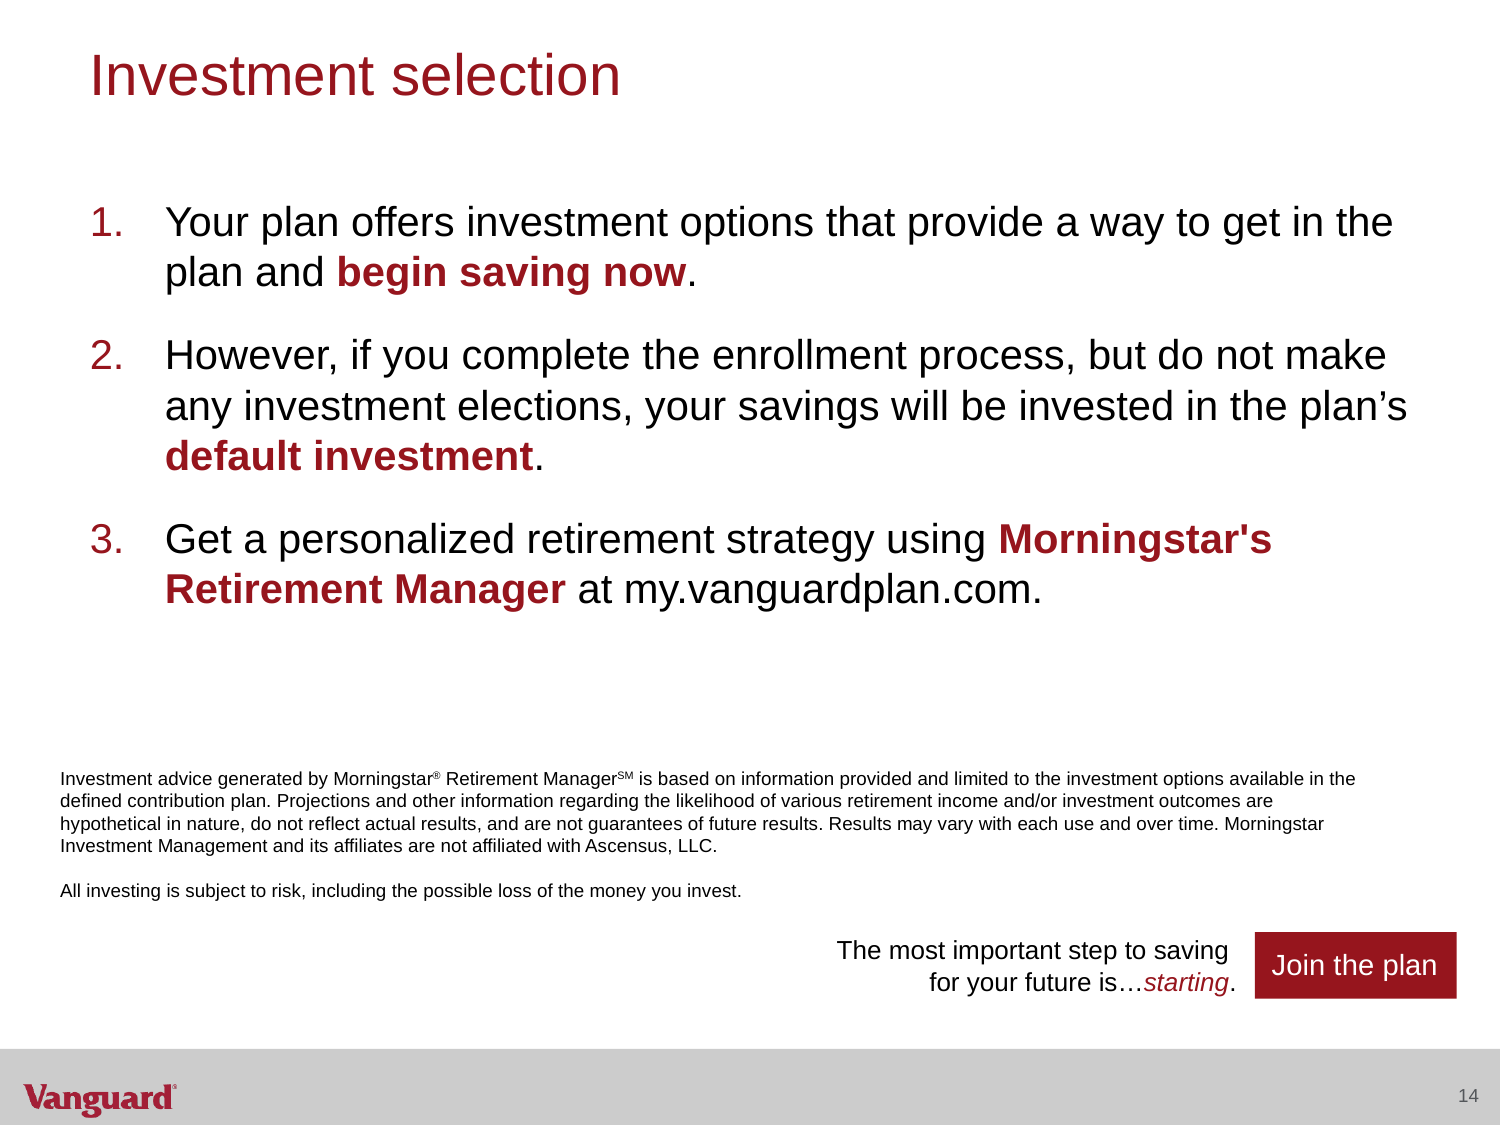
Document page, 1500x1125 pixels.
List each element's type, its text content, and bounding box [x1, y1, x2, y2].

picture [23, 1084, 177, 1118]
slide_number 14 [1425, 1063, 1494, 1125]
text_box Investment advice generated by Morningstar® Retirement ManagerSM is based on information provided and limited to the investment options available in the defined contribution plan. Projections and other information regarding the likelihood of various retirement income and/or investment outcomes are hypothetical in nature, do not reflect actual results, and are not guarantees of future results. Results may vary with each use and over time. Morningstar Investment Management and its affiliates are not affiliated with Ascensus, LLC. All investing is subject to risk, including the possible loss of the money you invest. [45, 759, 1387, 909]
title Investment selection [75, 37, 1425, 138]
list Your plan offers investment options that provide a way to get in the plan and begin saving now. However, if you complete the enrollment process, but do not make any investment elections, your savings will be invested in the plan’s default investment. Get a personalized retirement strategy using Morningstar's Retirement Manager at my.vanguardplan.com. [75, 187, 1425, 641]
